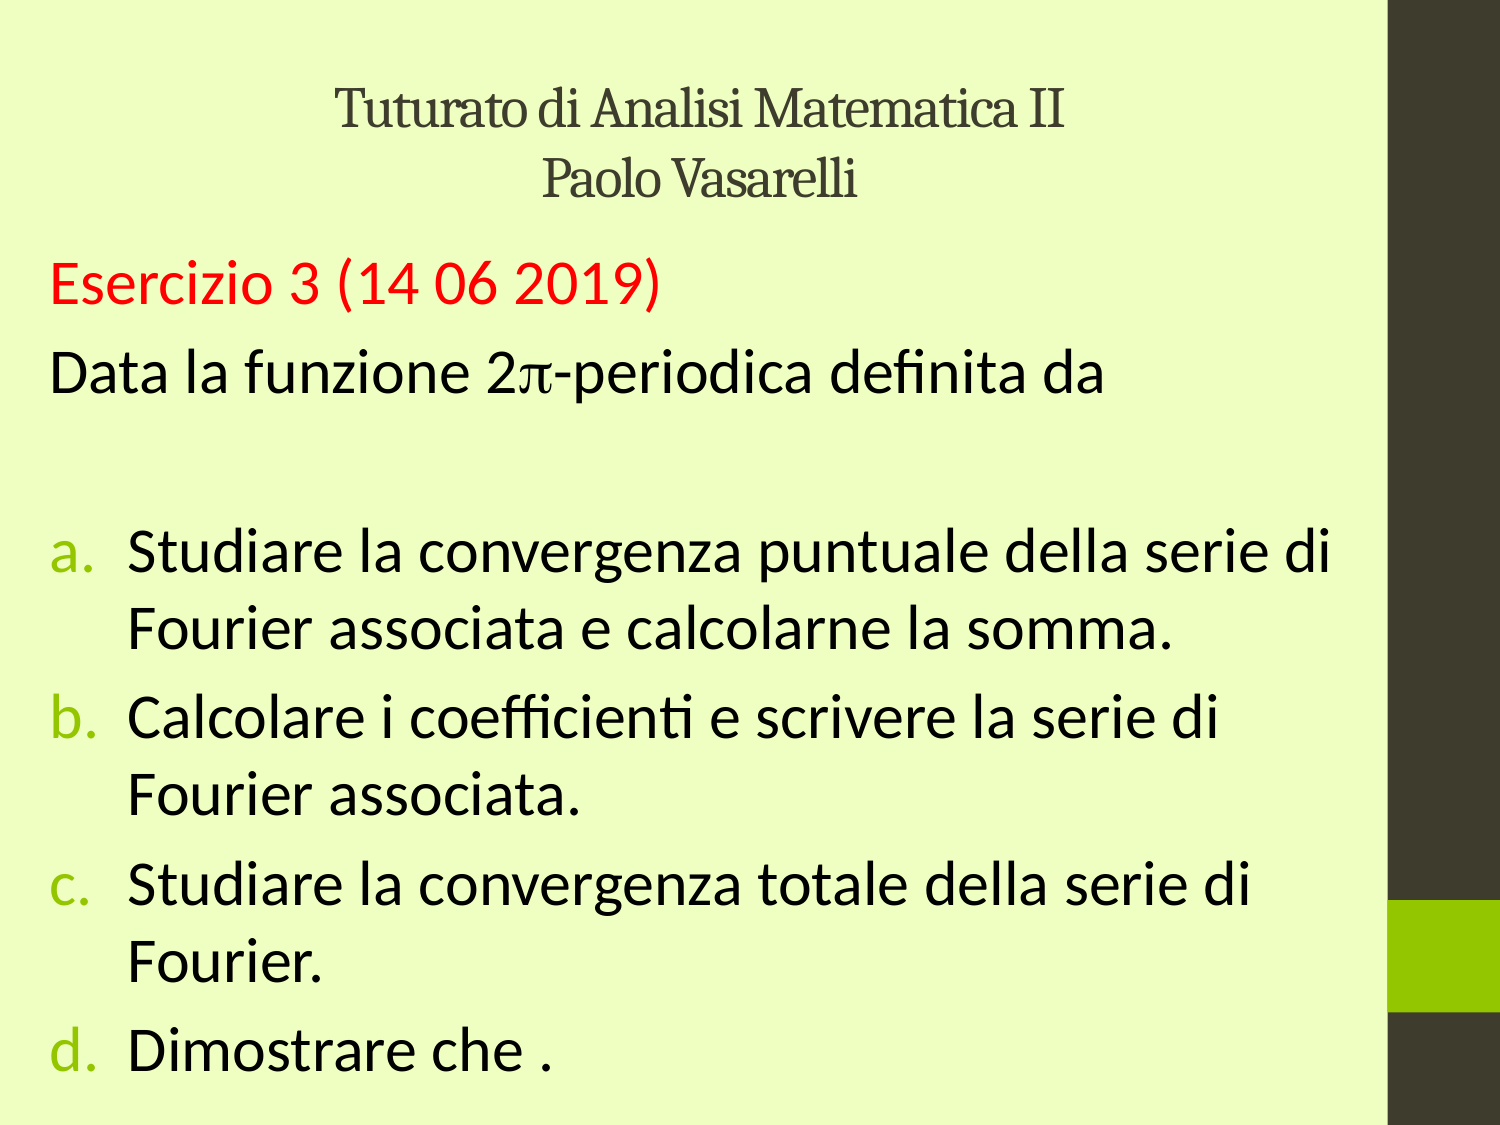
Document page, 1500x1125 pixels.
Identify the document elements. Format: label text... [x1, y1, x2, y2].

title Tuturato di Analisi Matematica II Paolo Vasarelli [75, 45, 1325, 233]
